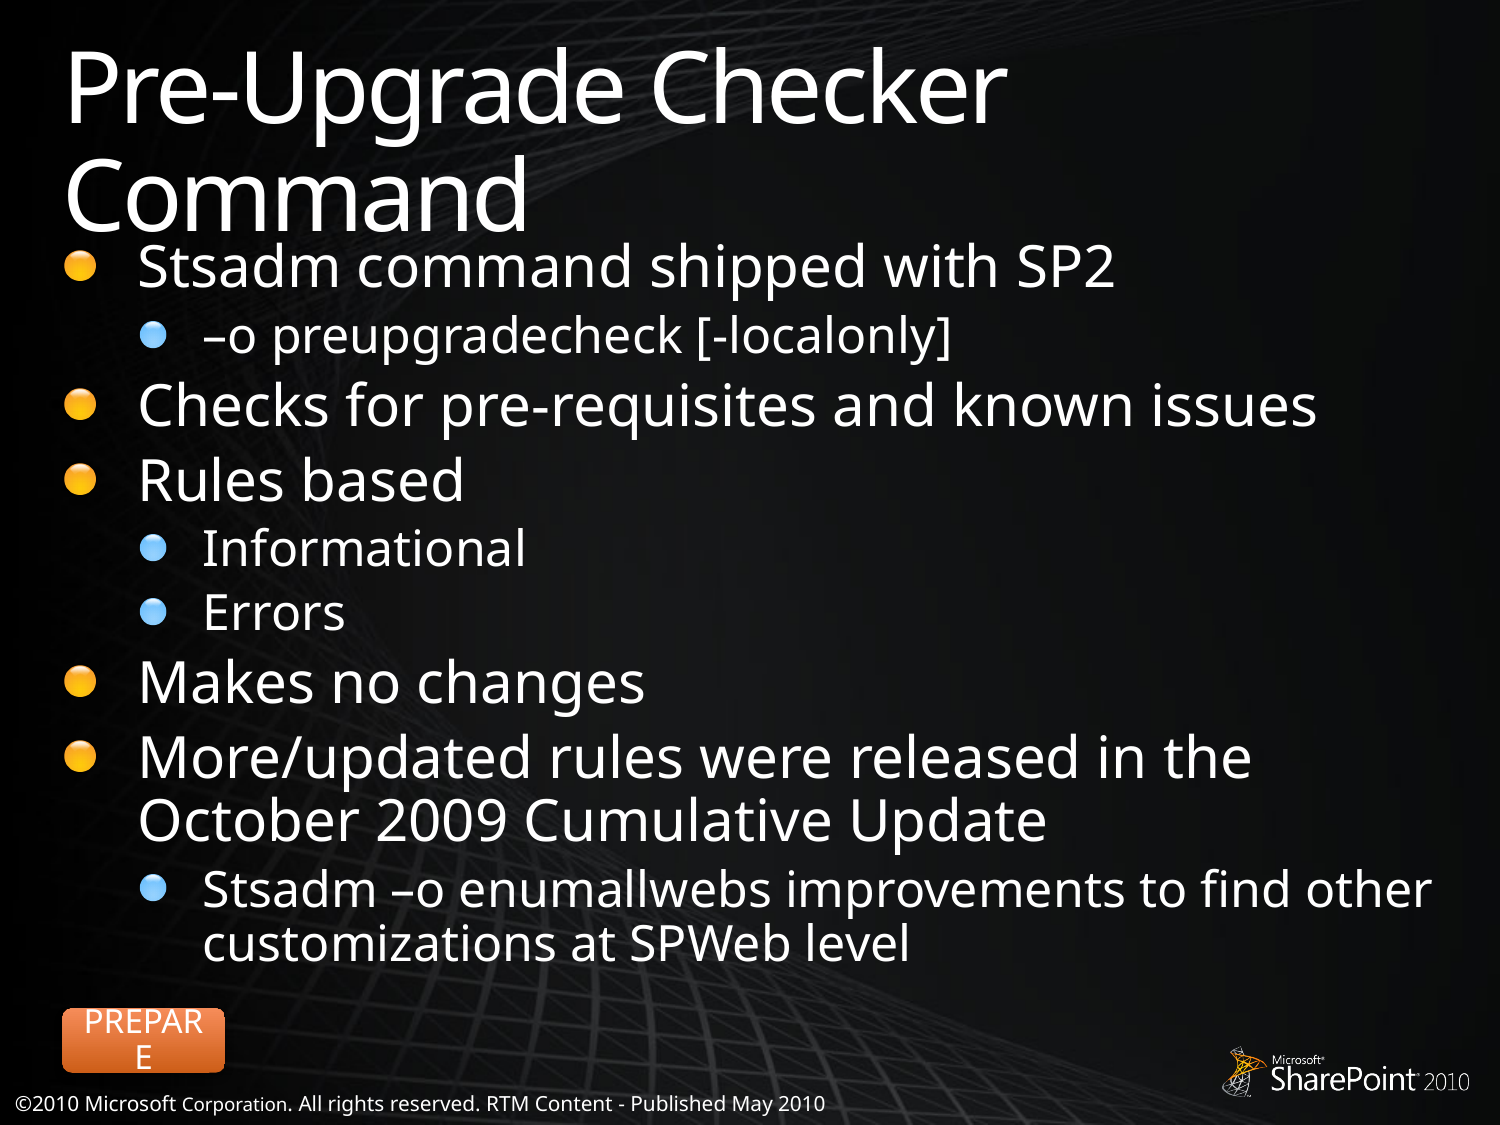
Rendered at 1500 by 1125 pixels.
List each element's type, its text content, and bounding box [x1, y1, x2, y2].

list Stsadm command shipped with SP2 –o preupgradecheck [-localonly] Checks for pre-requisites and known issues Rules based Informational Errors Makes no changes More/updated rules were released in the October 2009 Cumulative Update Stsadm –o enumallwebs improvements to find other customizations at SPWeb level [62, 237, 1438, 997]
picture [0, 0, 1500, 1125]
title Pre-Upgrade Checker Command [62, 37, 1438, 147]
